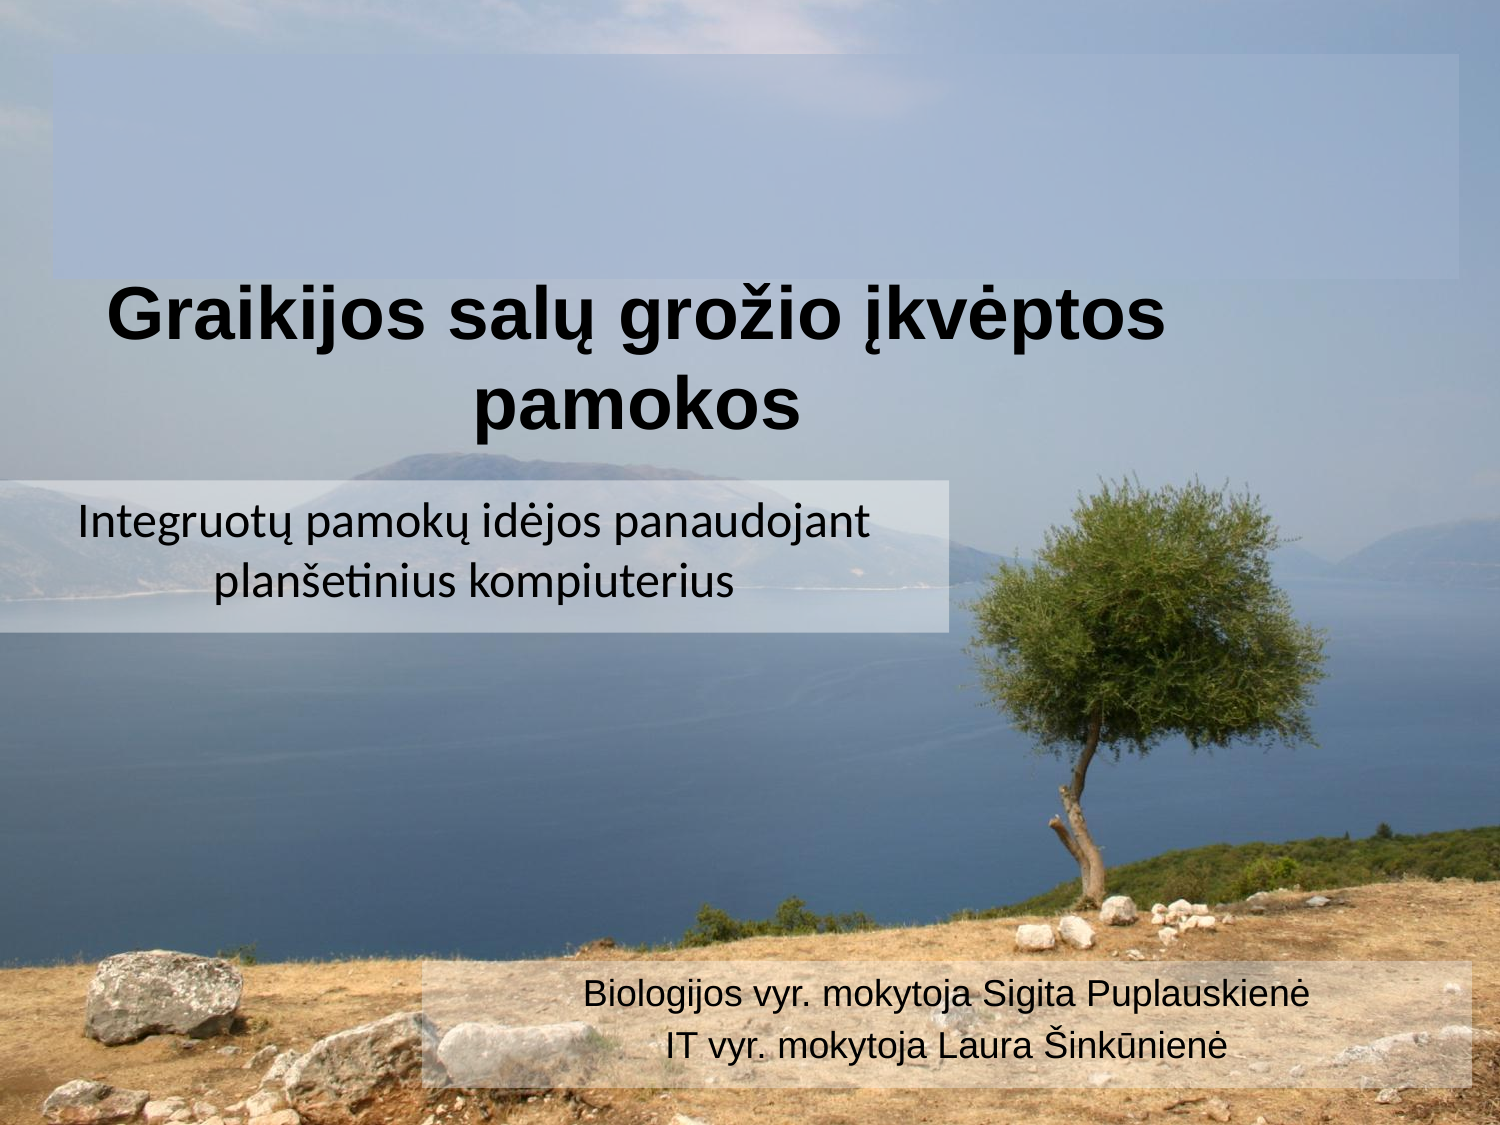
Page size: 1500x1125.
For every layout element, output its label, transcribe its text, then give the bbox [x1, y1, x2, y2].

picture [0, 0, 1500, 1125]
title Graikijos salų grožio įkvėptos pamokos [0, 234, 1275, 476]
text_box Integruotų pamokų idėjos panaudojant planšetinius kompiuterius [0, 480, 950, 633]
subtitle Biologijos vyr. mokytoja Sigita Puplauskienė IT vyr. mokytoja Laura Šinkūnienė [421, 960, 1472, 1088]
